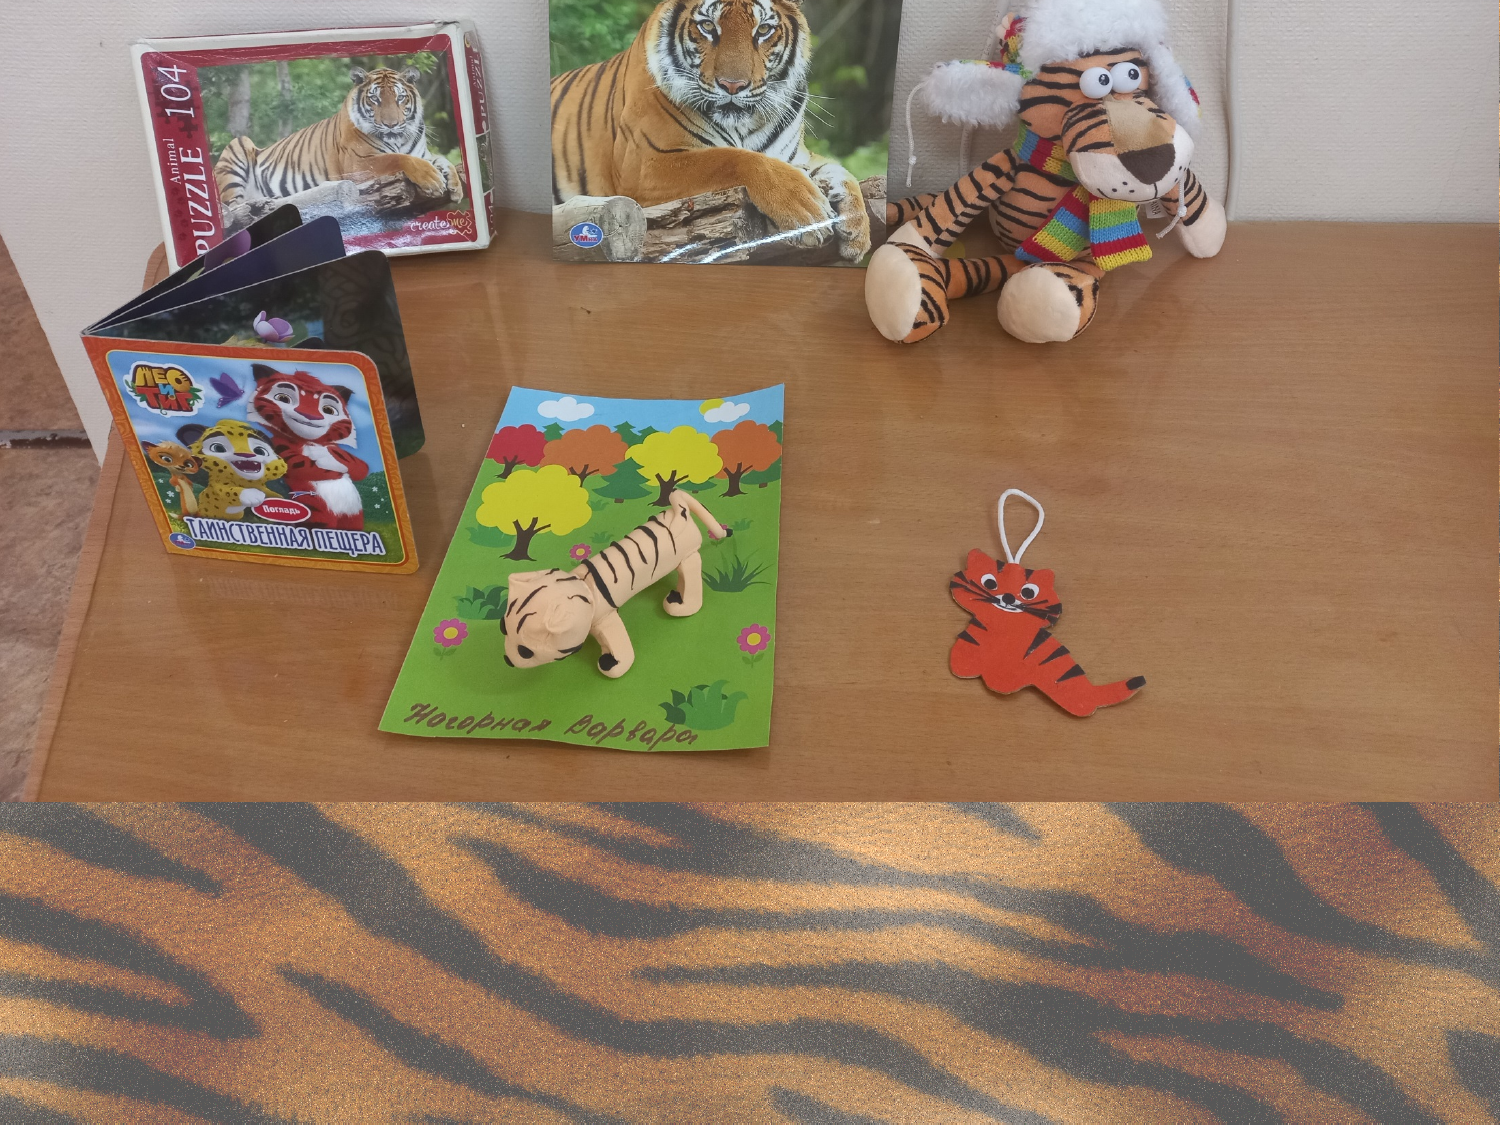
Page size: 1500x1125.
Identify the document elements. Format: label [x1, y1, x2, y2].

picture [0, 0, 1499, 802]
